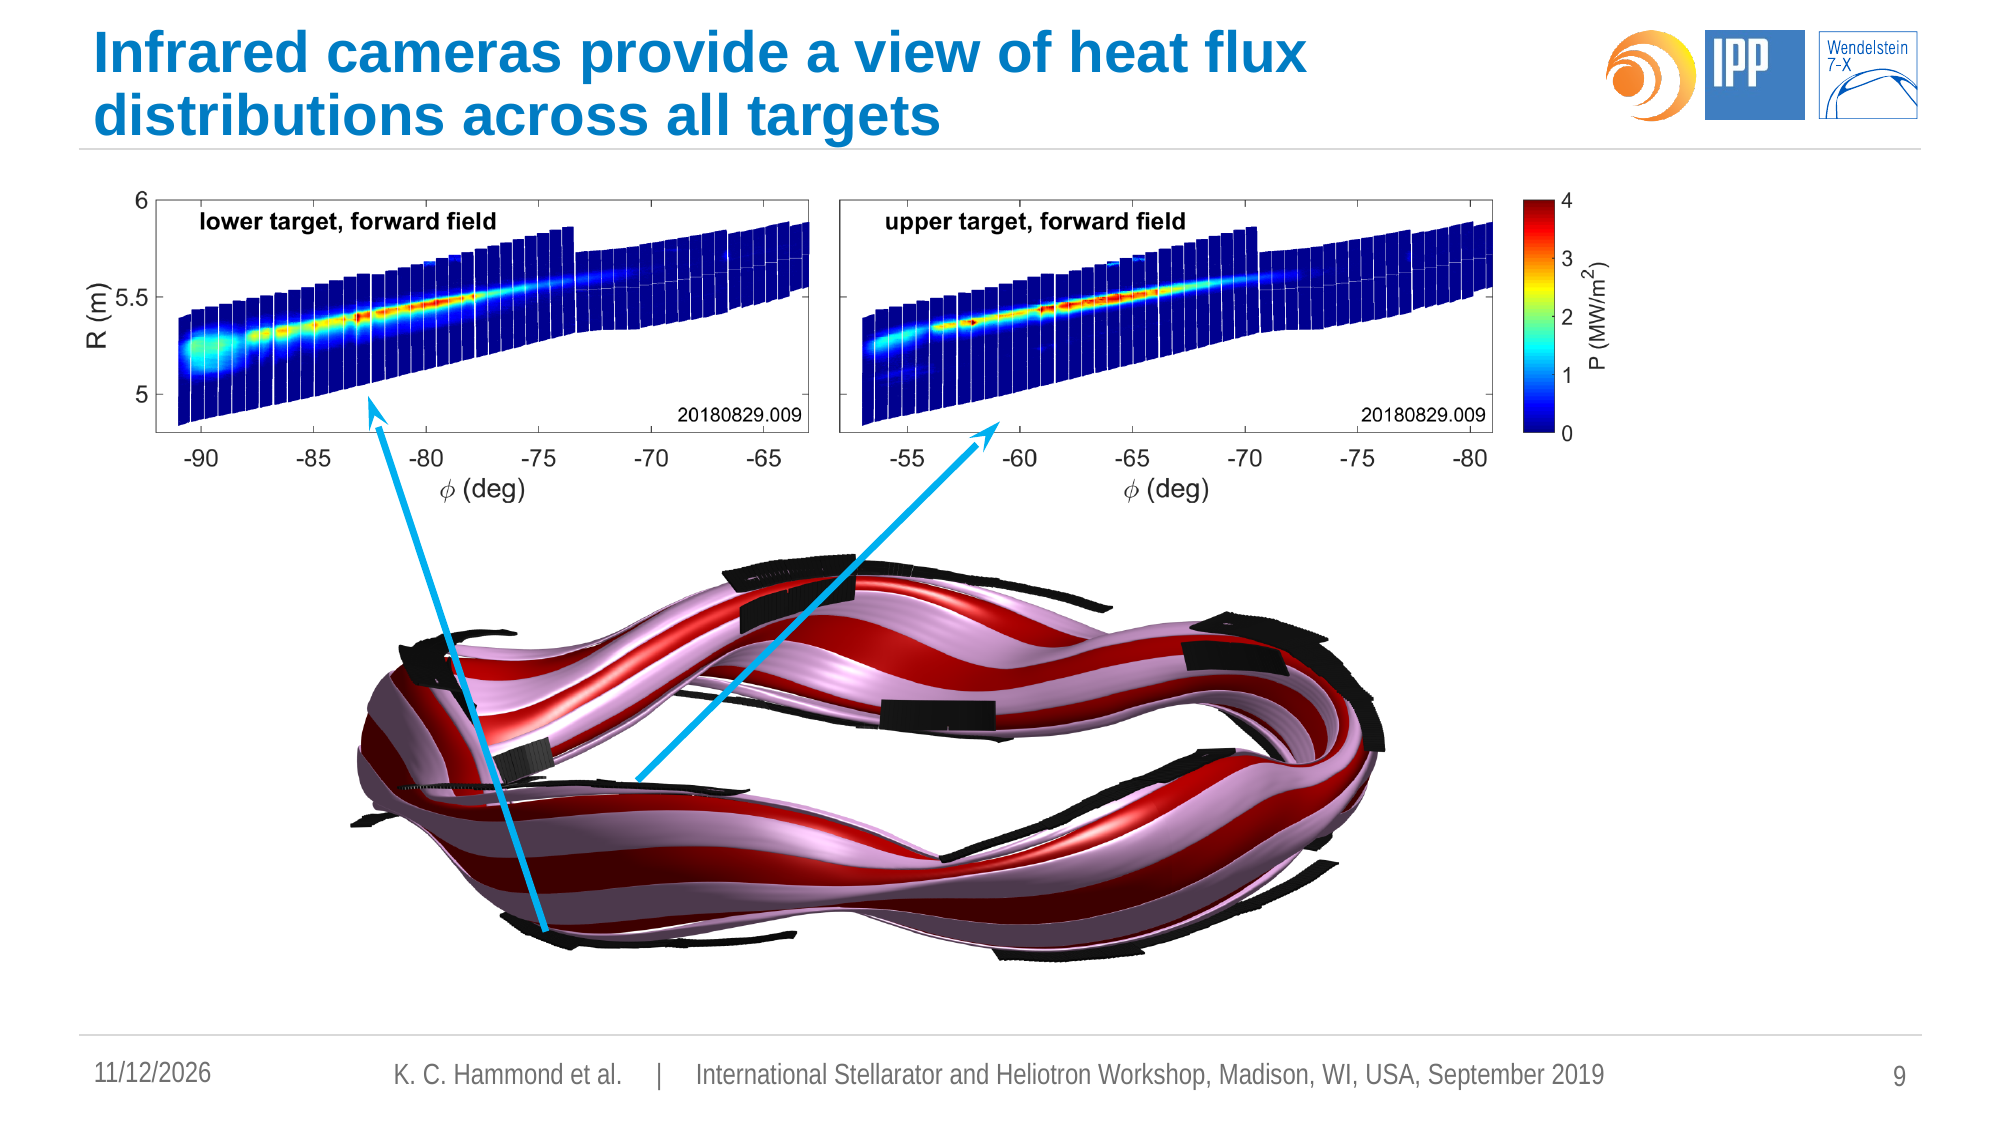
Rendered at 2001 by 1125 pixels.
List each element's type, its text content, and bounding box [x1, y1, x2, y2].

picture [1705, 30, 1805, 120]
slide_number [78, 1040, 256, 1101]
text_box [368, 395, 546, 932]
picture [346, 549, 1397, 966]
picture [1606, 30, 1697, 126]
list Infrared cameras provide a view of heat flux distributions across all targets [78, 24, 1602, 147]
slide_number 9 [1744, 1044, 1922, 1105]
footer K. C. Hammond et al. | International Stellarator and Heliotron Workshop, Madison, WI, USA, September 2019 [297, 1042, 1703, 1103]
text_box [637, 421, 1001, 781]
picture [78, 165, 1632, 514]
